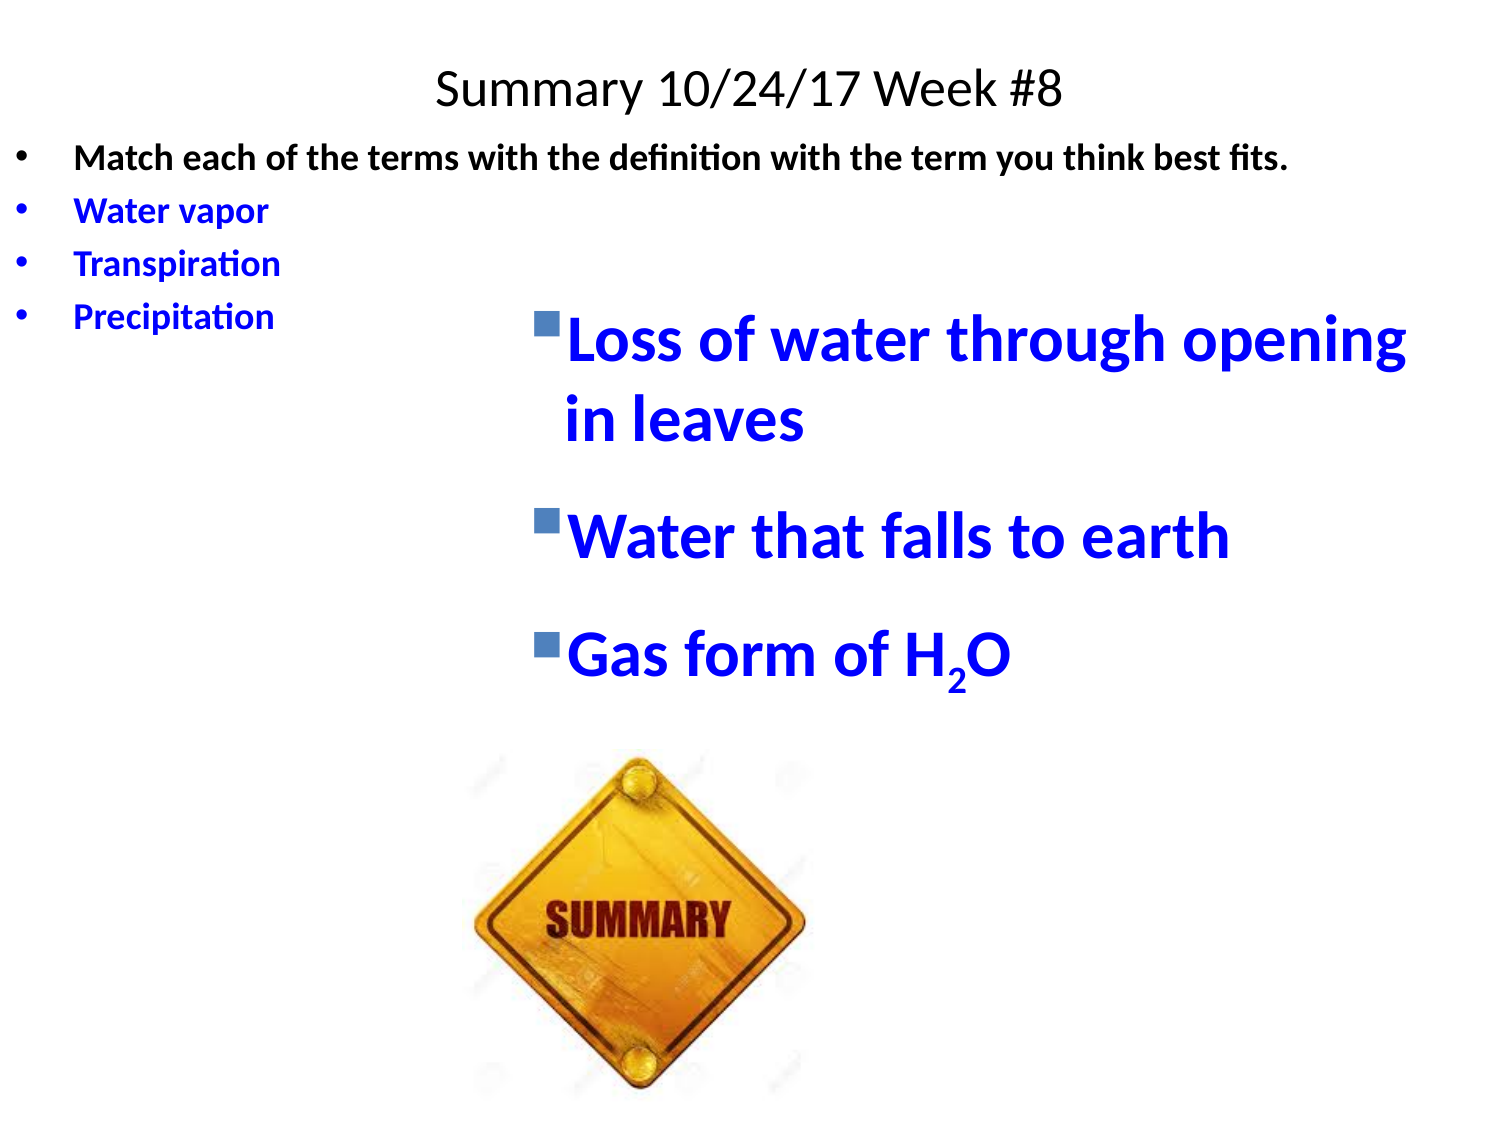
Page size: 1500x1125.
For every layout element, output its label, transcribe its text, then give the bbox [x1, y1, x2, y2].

list Match each of the terms with the definition with the term you think best fits. Water vapor Transpiration Precipitation [0, 125, 1350, 350]
picture [462, 749, 815, 1102]
title Summary 10/24/17 Week #8 [75, 45, 1425, 125]
text_box Loss of water through opening in leaves Water that falls to earth Gas form of H2O [512, 287, 1450, 709]
